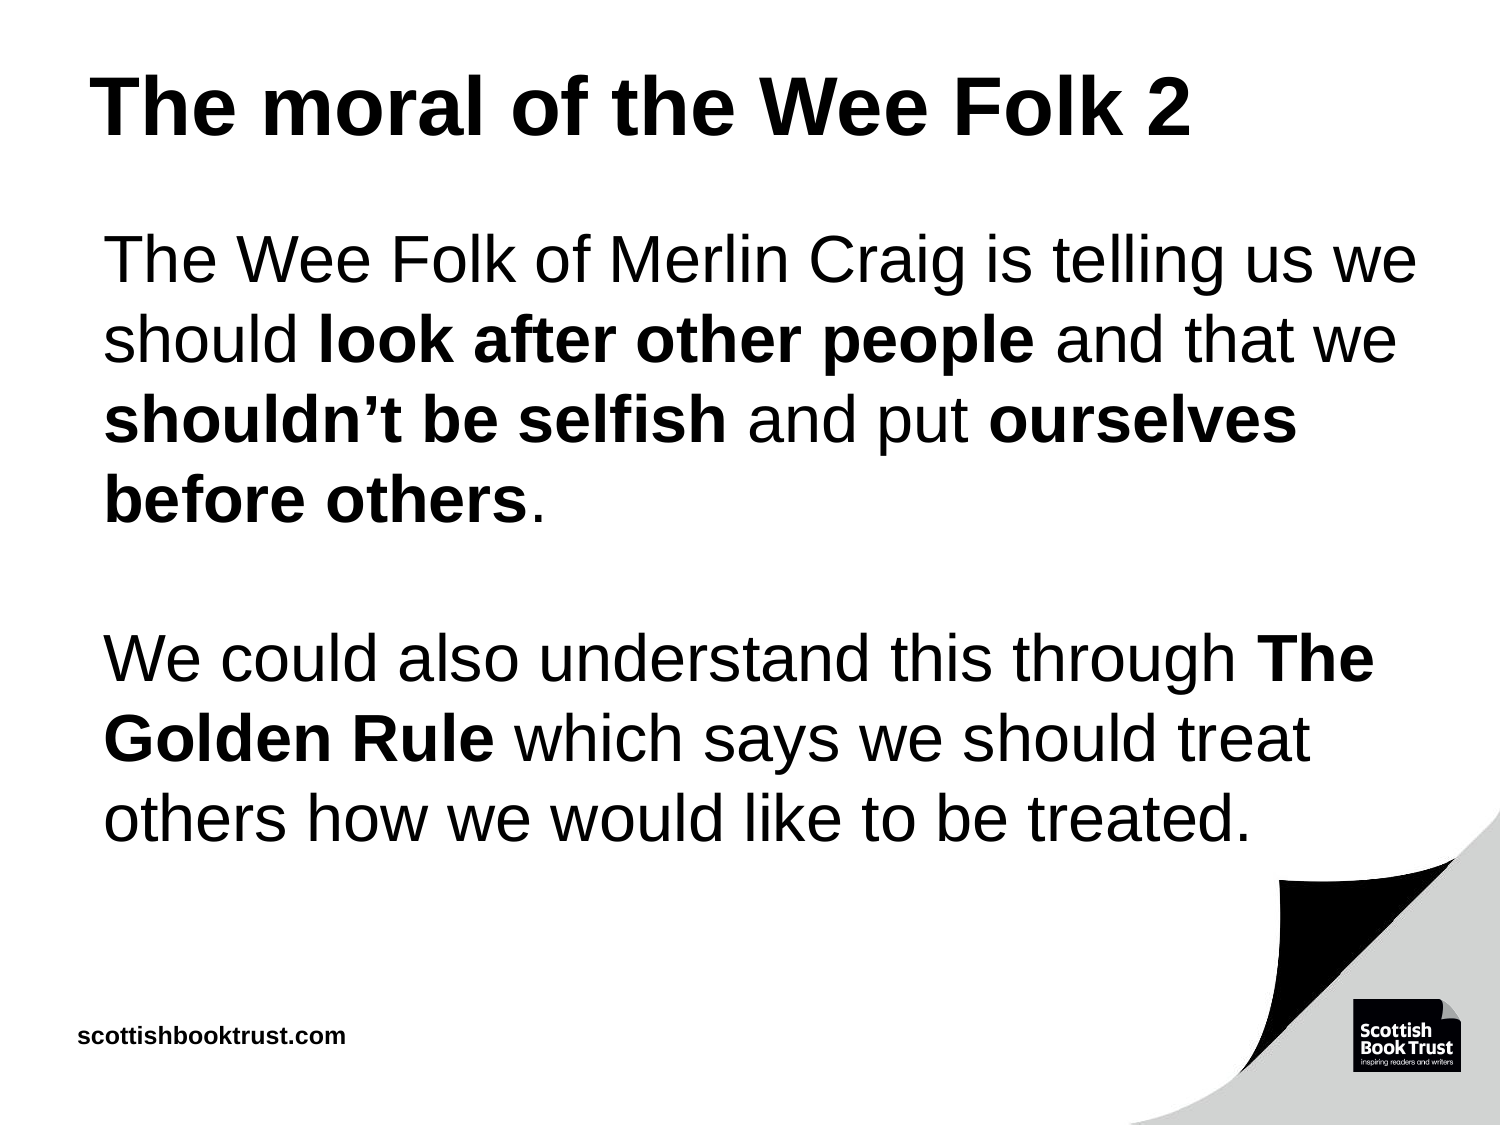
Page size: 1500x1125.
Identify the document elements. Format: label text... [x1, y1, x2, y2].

picture [0, 0, 1500, 1125]
text_box scottishbooktrust.com [62, 1012, 513, 1058]
list The Wee Folk of Merlin Craig is telling us we should look after other people and that we shouldn’t be selfish and put ourselves before others. We could also understand this through The Golden Rule which says we should treat others how we would like to be treated. [88, 208, 1436, 976]
title The moral of the Wee Folk 2 [75, 45, 1425, 184]
